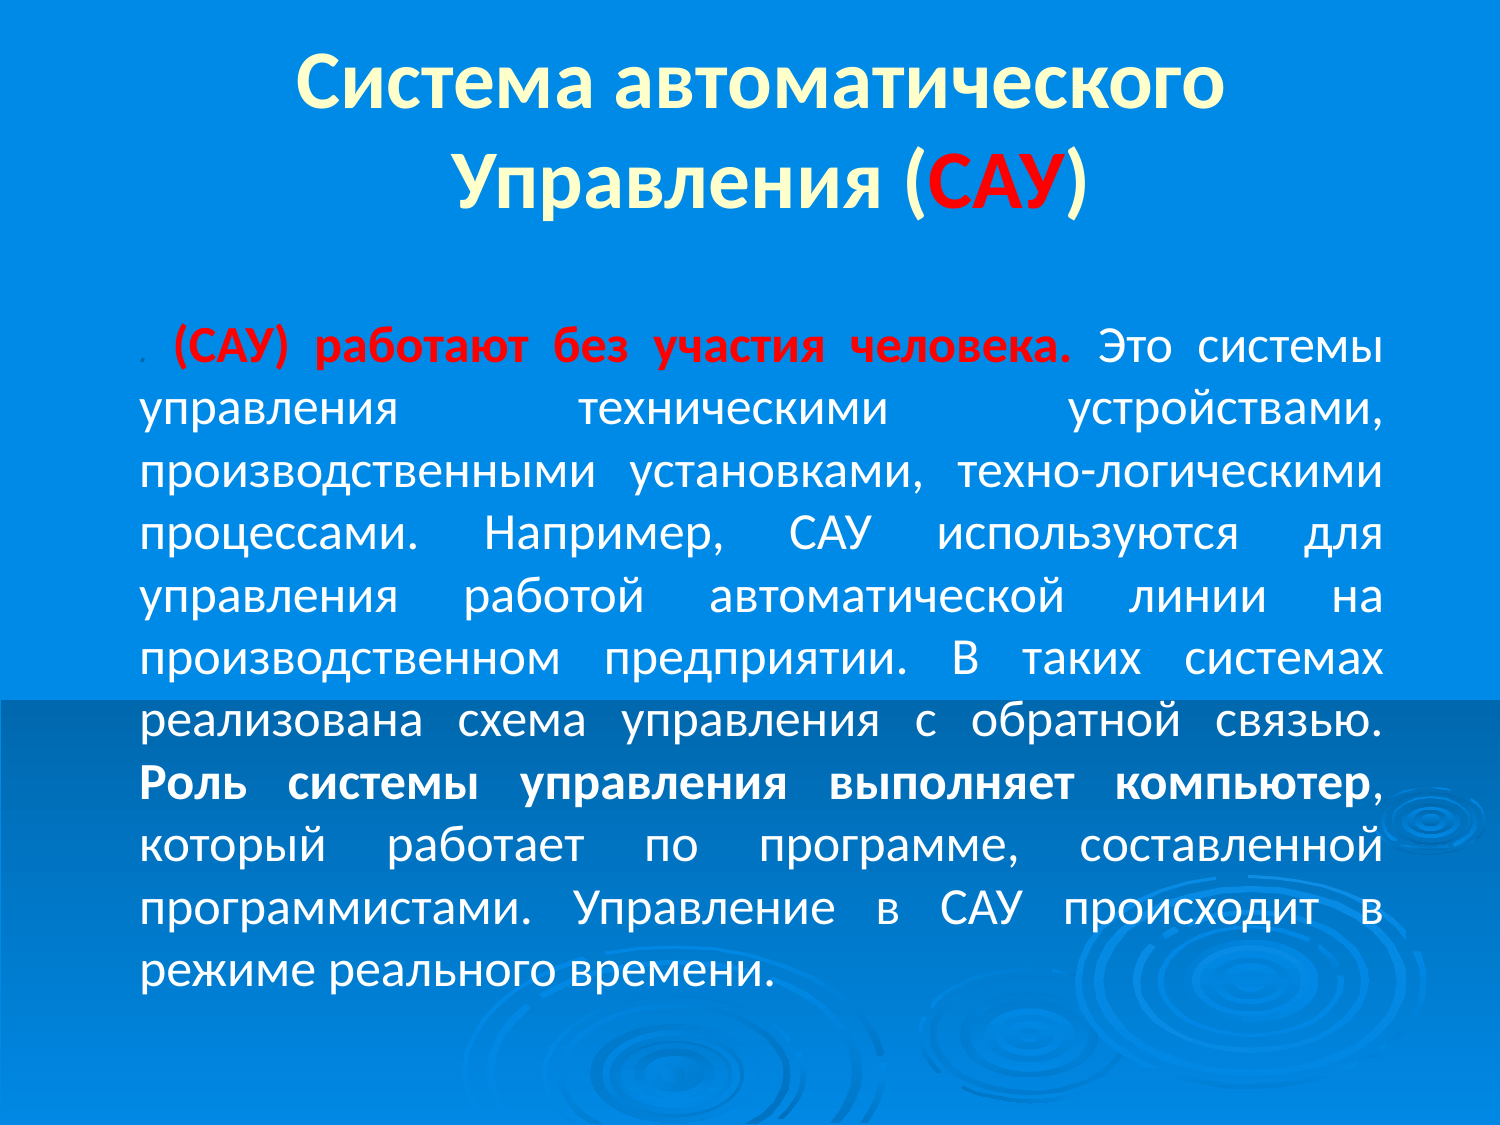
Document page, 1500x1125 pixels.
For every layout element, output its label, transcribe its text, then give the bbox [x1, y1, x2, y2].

text_box Система автоматического Управления (САУ) [88, 31, 1454, 219]
text_box . (САУ) работают без участия человека. Это системы управления техническими устройствами, производственными установками, техно-логическими процессами. Например, САУ используются для управления работой автоматической линии на производственном предприятии. В таких системах реализована схема управления с обратной связью. Роль системы управления выполняет компьютер, который работает по программе, составленной программистами. Управление в САУ происходит в режиме реального времени. [64, 302, 1400, 1083]
